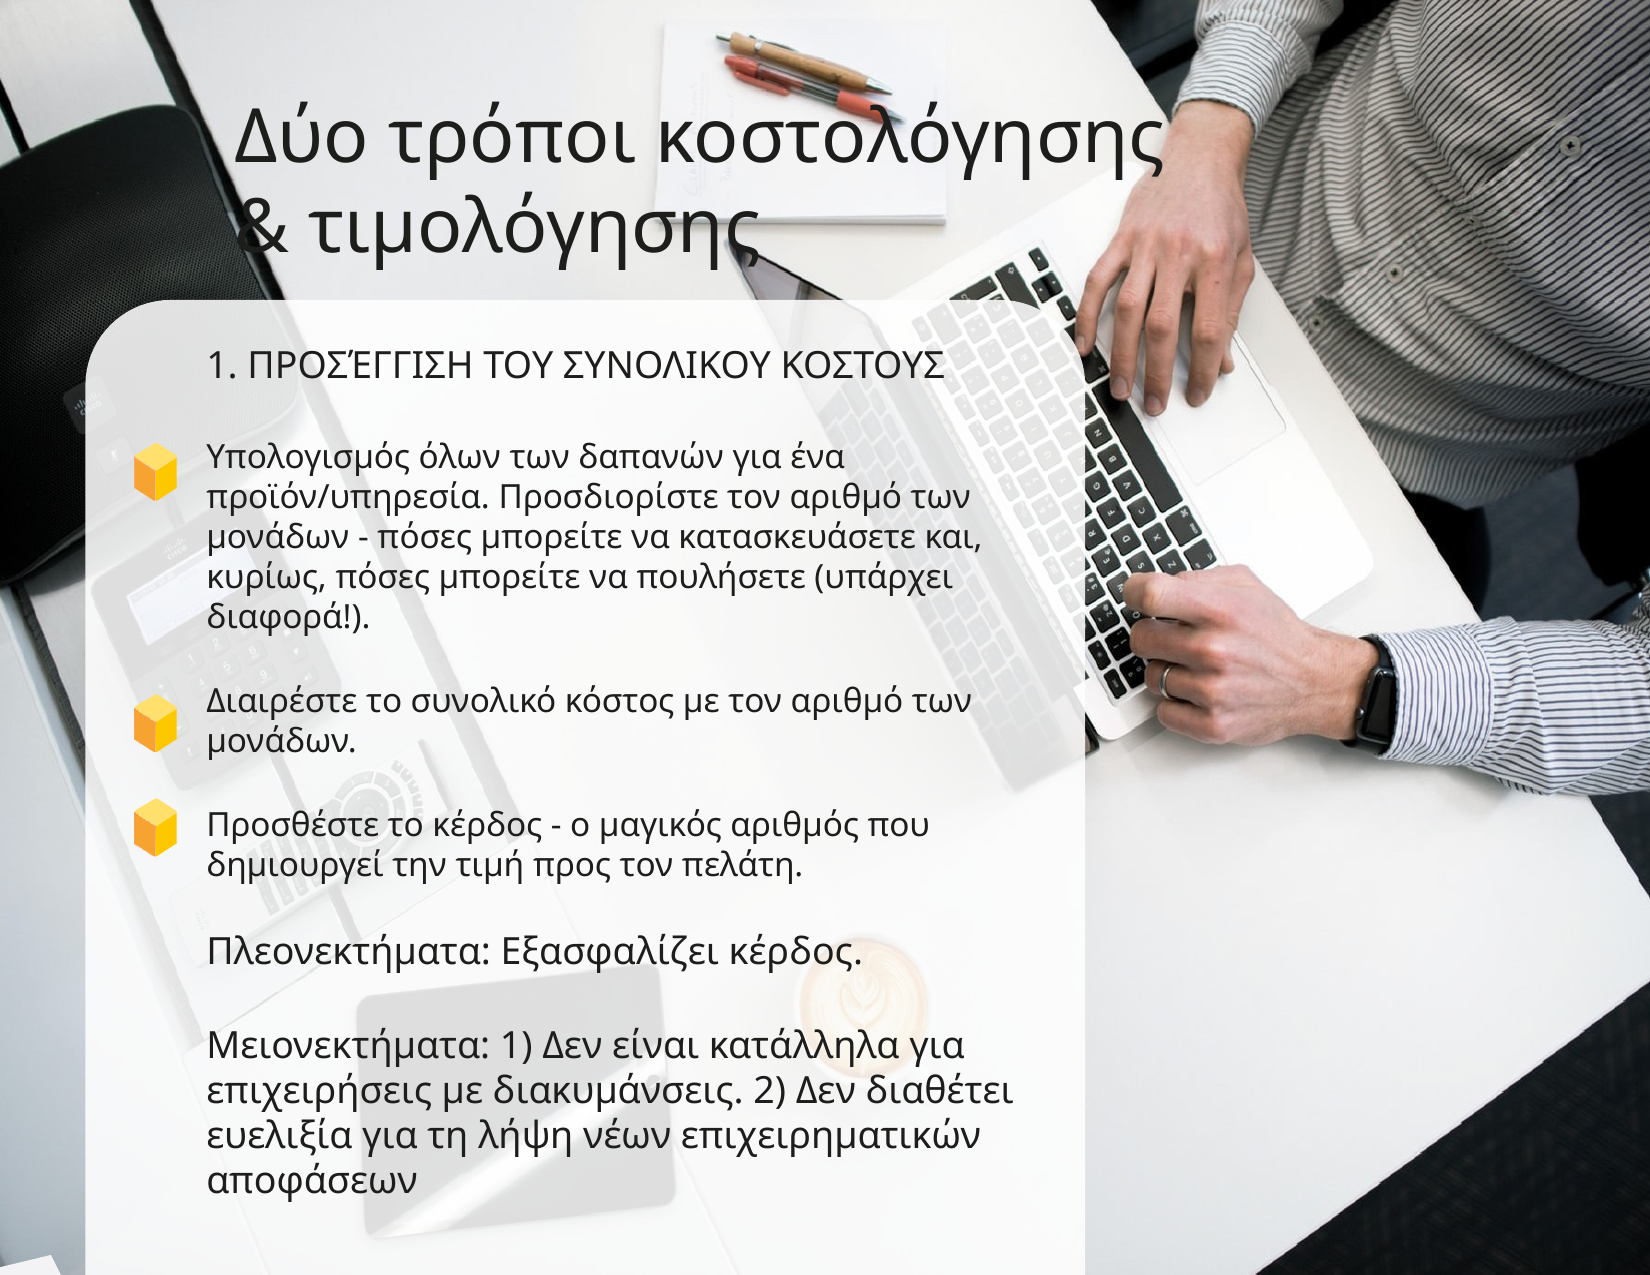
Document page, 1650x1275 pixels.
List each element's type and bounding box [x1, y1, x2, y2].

text_box [133, 442, 178, 857]
text_box [0, 0, 1650, 1275]
